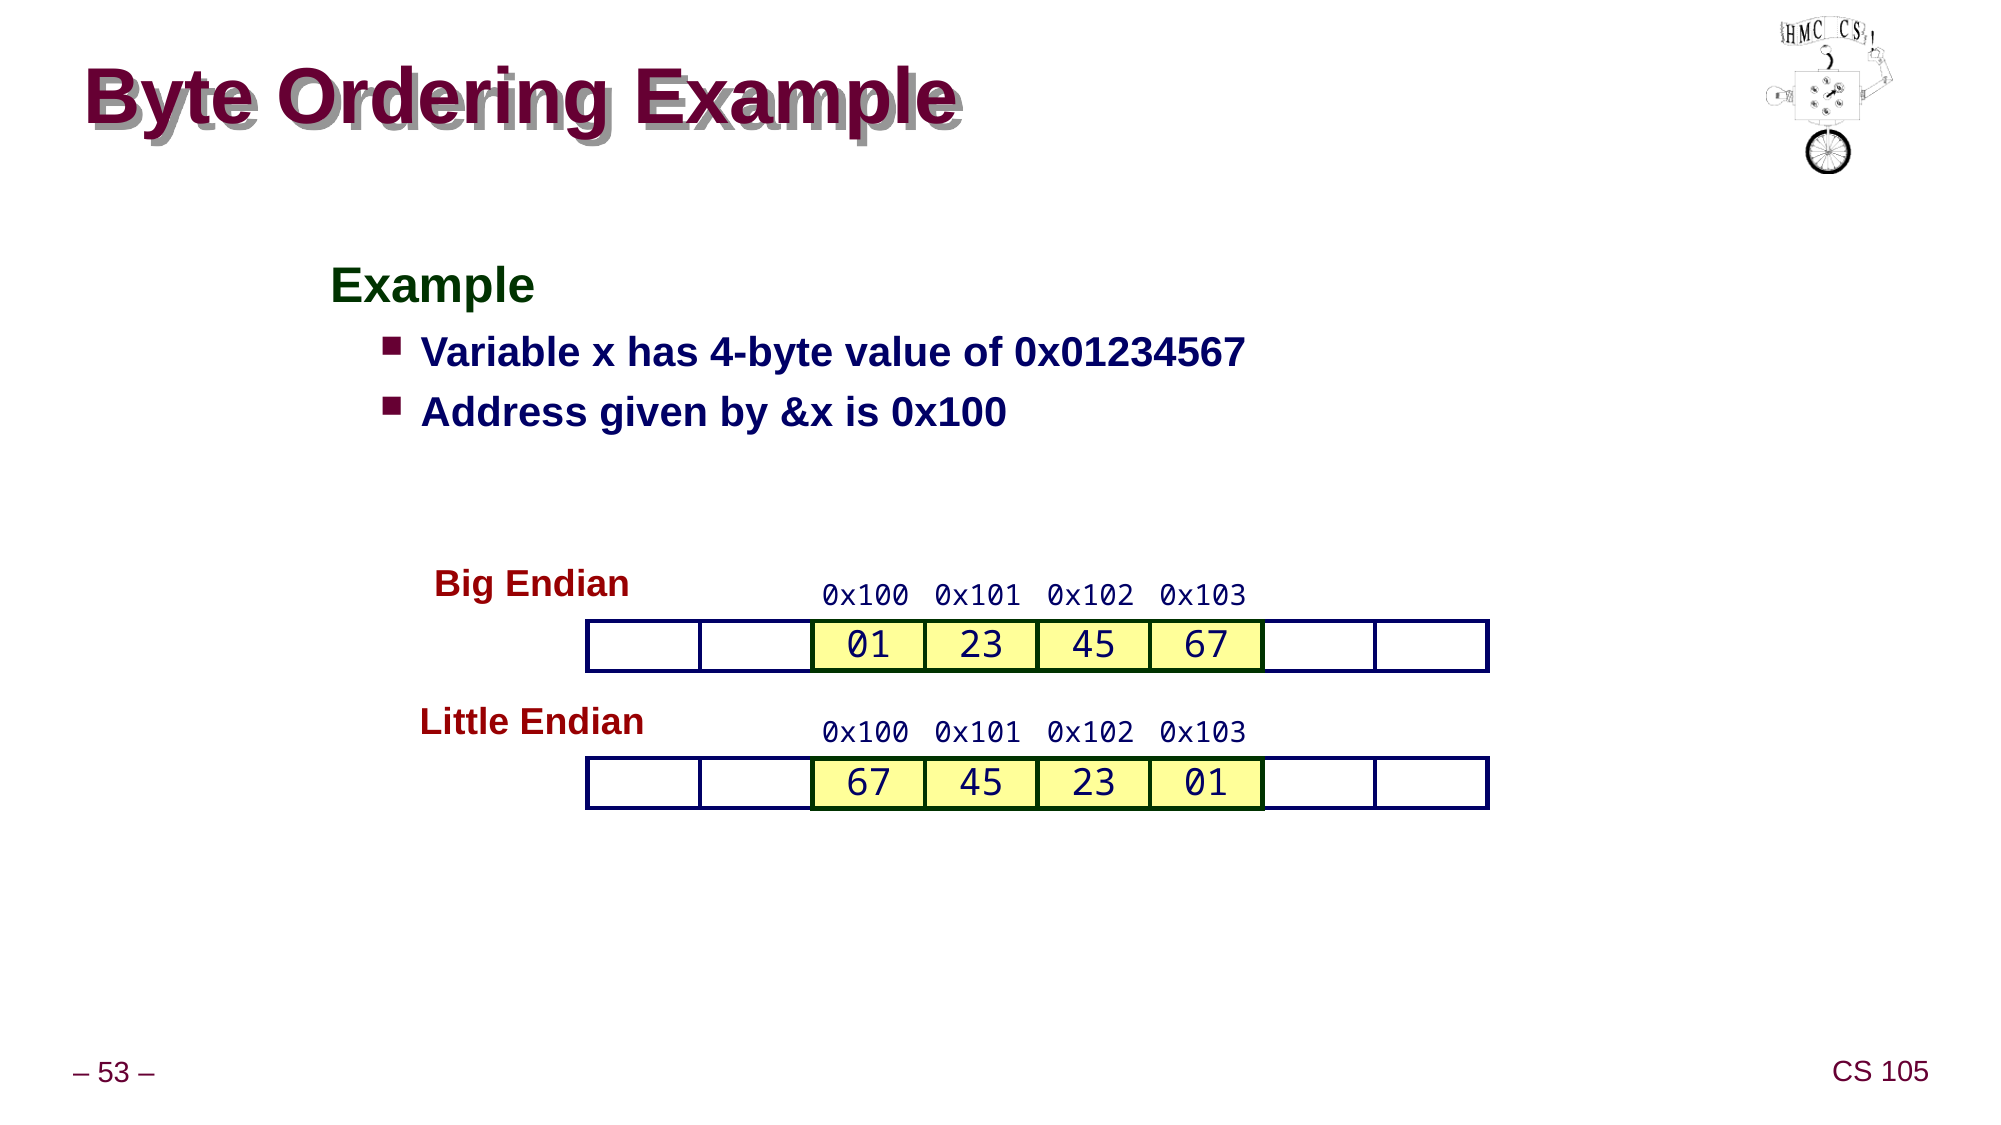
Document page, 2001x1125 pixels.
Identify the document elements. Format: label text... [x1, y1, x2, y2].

text_box Little Endian [387, 695, 682, 750]
list Example Variable x has 4-byte value of 0x01234567 Address given by &x is 0x100 [315, 249, 1611, 1039]
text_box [587, 570, 1488, 676]
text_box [587, 707, 1488, 813]
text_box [812, 753, 1263, 813]
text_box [812, 616, 1263, 676]
title Byte Ordering Example [83, 37, 1717, 160]
text_box Big Endian [387, 558, 682, 613]
picture [1766, 12, 1893, 174]
